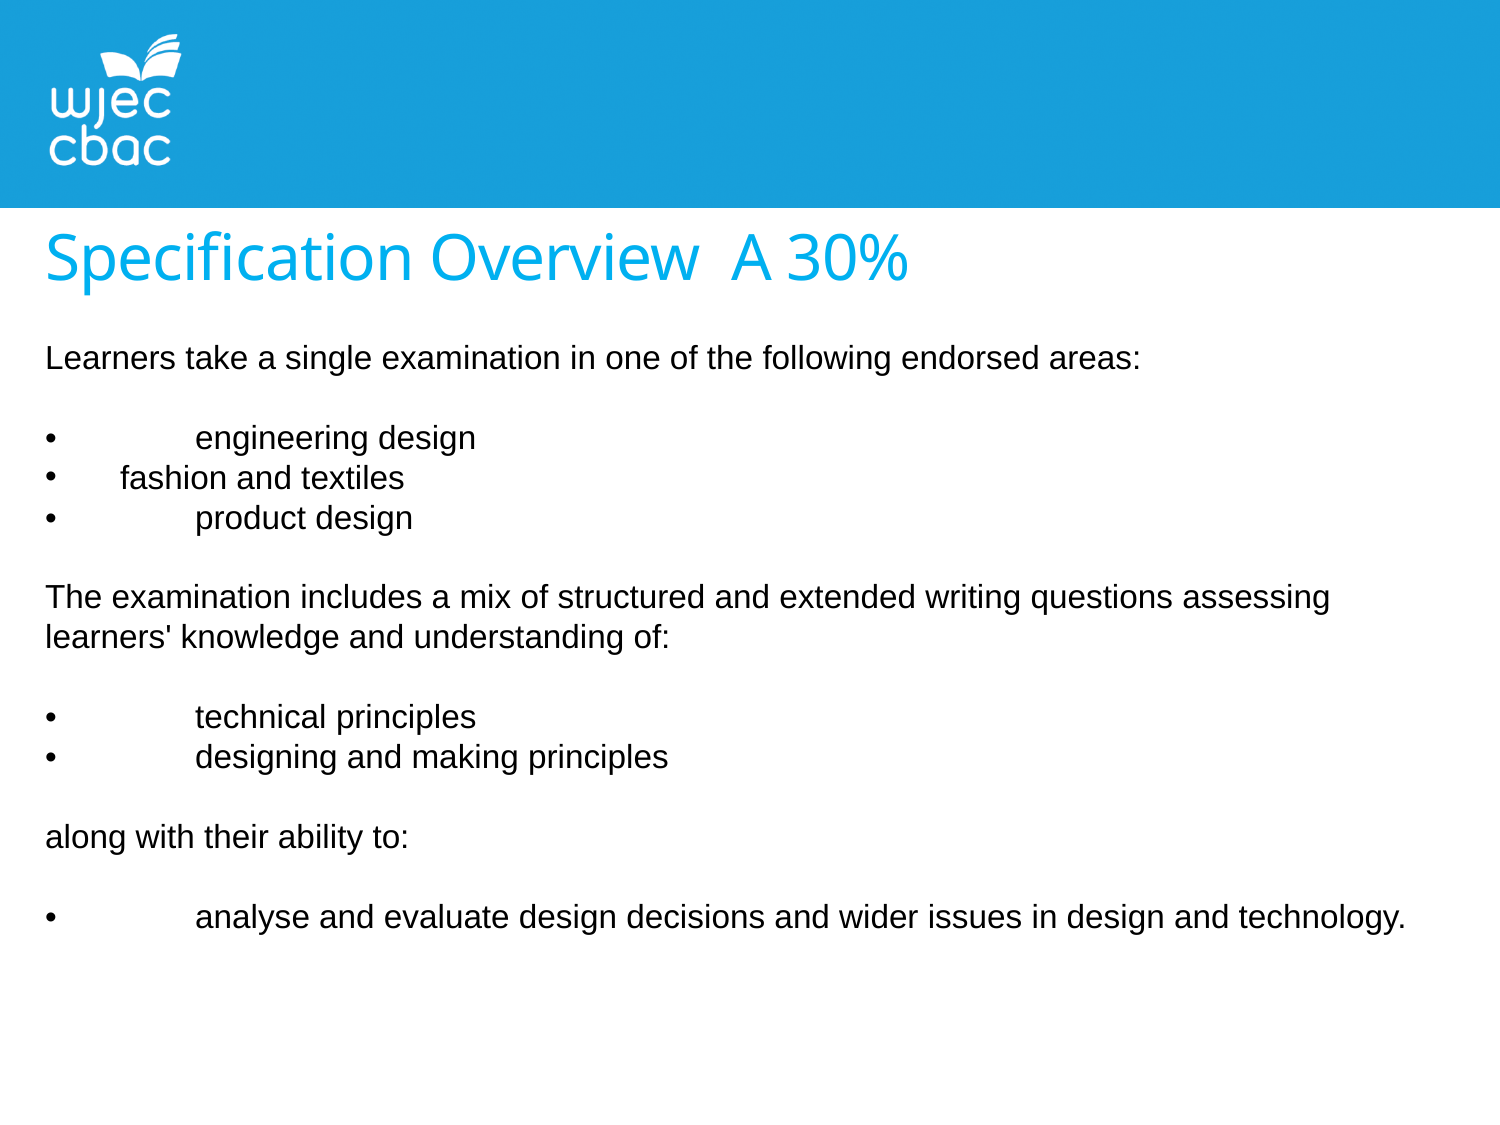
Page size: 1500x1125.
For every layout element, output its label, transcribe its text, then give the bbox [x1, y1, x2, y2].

list Specification Overview A 30% [30, 209, 1412, 302]
picture [0, 0, 1500, 208]
text_box Learners take a single examination in one of the following endorsed areas: • engineering design fashion and textiles • product design The examination includes a mix of structured and extended writing questions assessing learners' knowledge and understanding of: • technical principles • designing and making principles along with their ability to: • analyse and evaluate design decisions and wider issues in design and technology. [30, 303, 1464, 1023]
